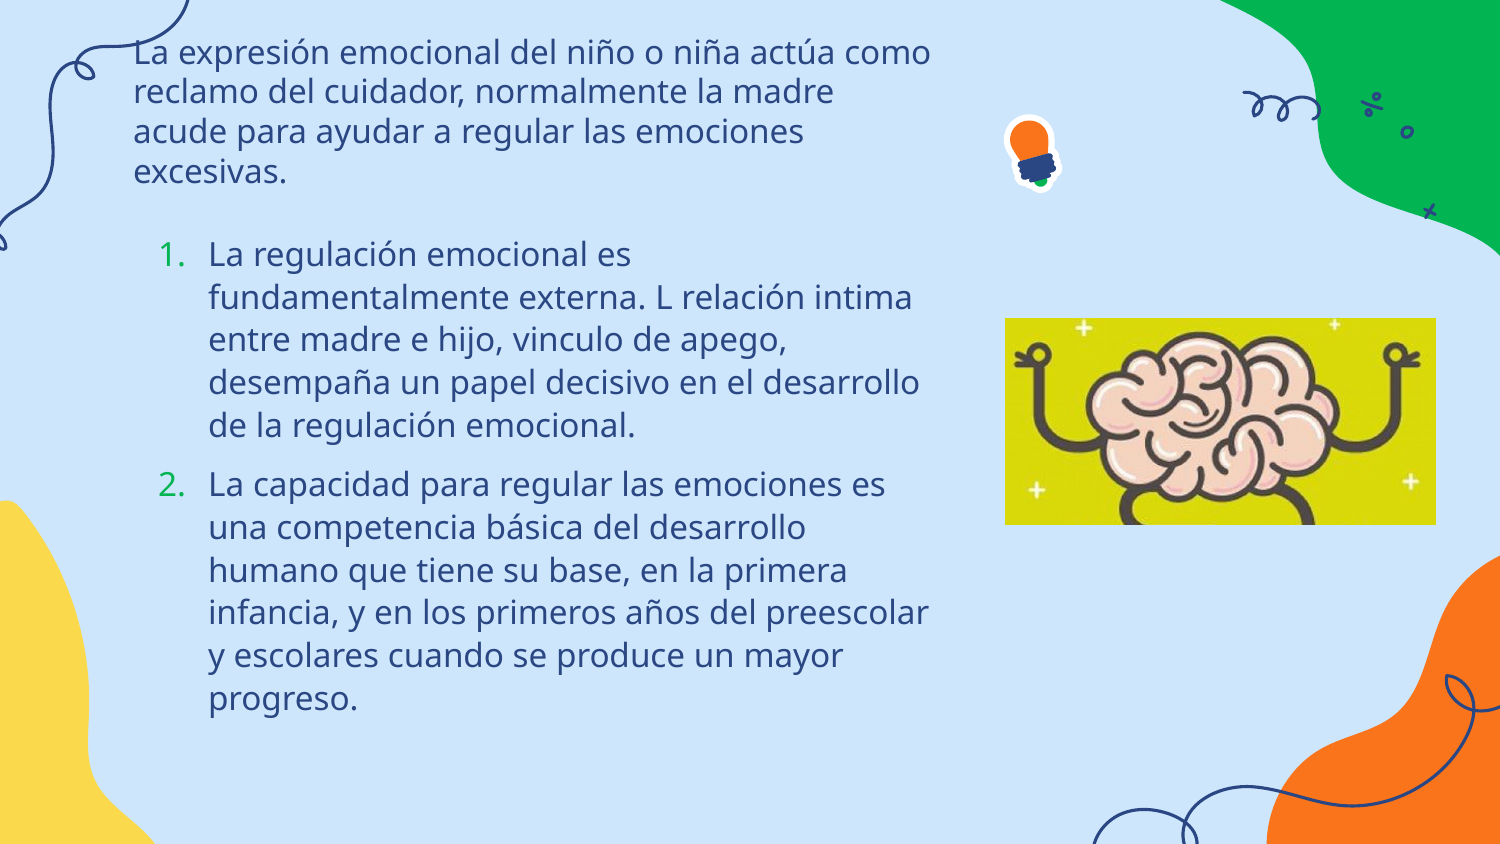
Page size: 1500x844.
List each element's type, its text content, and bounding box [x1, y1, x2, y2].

picture [1005, 318, 1436, 526]
list La expresión emocional del niño o niña actúa como reclamo del cuidador, normalmente la madre acude para ayudar a regular las emociones excesivas. La regulación emocional es fundamentalmente externa. L relación intima entre madre e hijo, vinculo de apego, desempaña un papel decisivo en el desarrollo de la regulación emocional. La capacidad para regular las emociones es una competencia básica del desarrollo humano que tiene su base, en la primera infancia, y en los primeros años del preescolar y escolares cuando se produce un mayor progreso. [118, 81, 953, 756]
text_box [1005, 115, 1061, 192]
